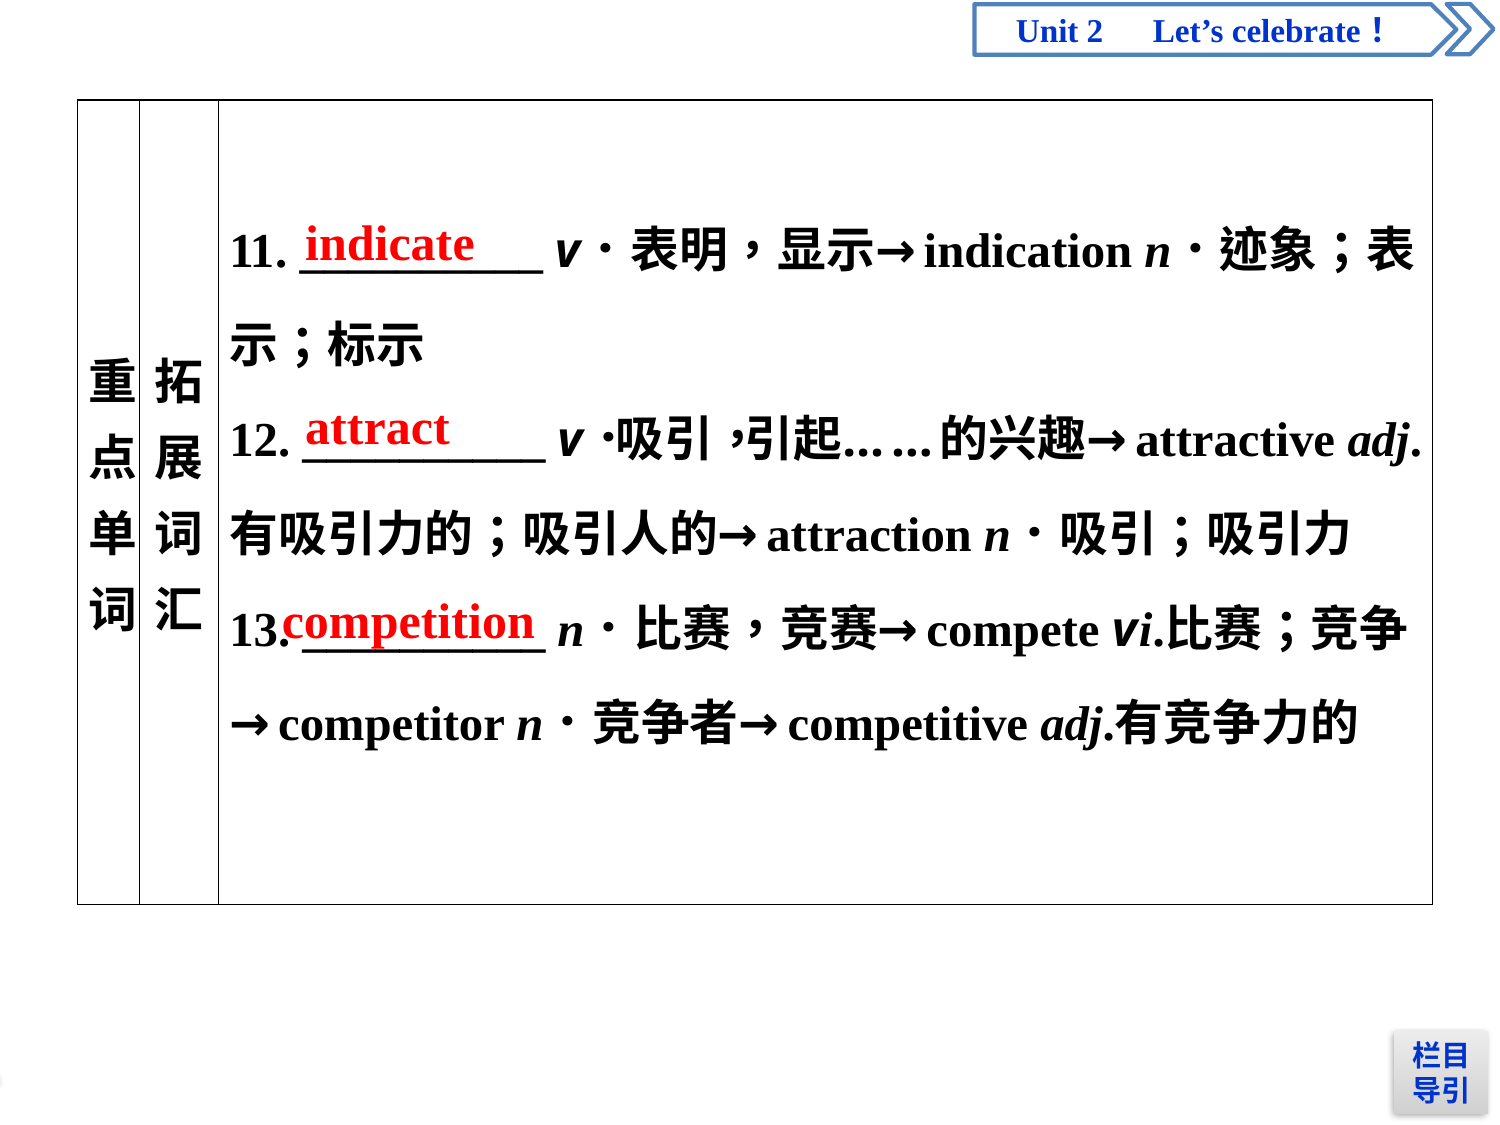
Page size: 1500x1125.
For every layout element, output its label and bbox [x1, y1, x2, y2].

text_box [76, 99, 1434, 1027]
